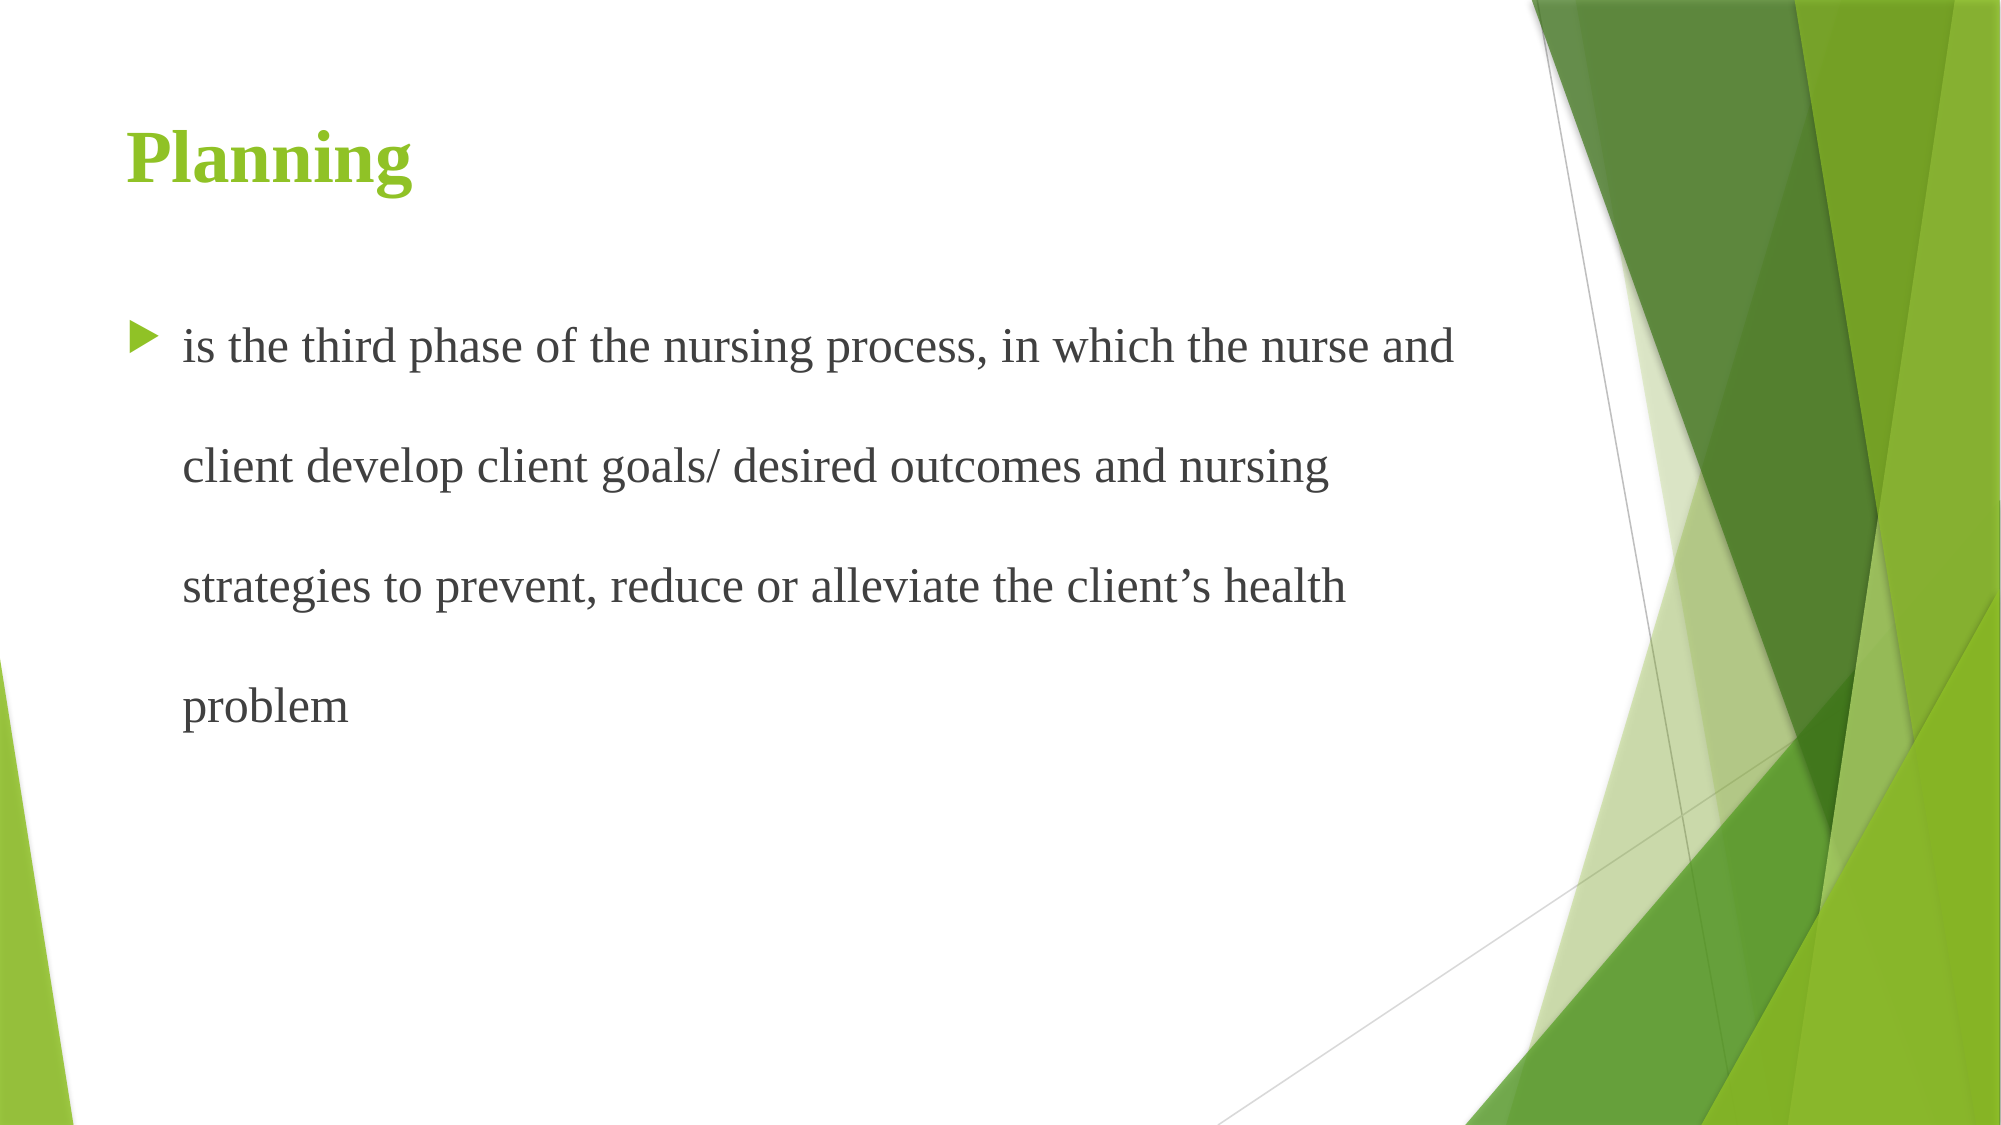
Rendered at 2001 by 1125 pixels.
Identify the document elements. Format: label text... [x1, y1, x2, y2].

list is the third phase of the nursing process, in which the nurse and client develop client goals/ desired outcomes and nursing strategies to prevent, reduce or alleviate the client’s health problem [111, 244, 1522, 961]
title Planning [111, 99, 1522, 244]
